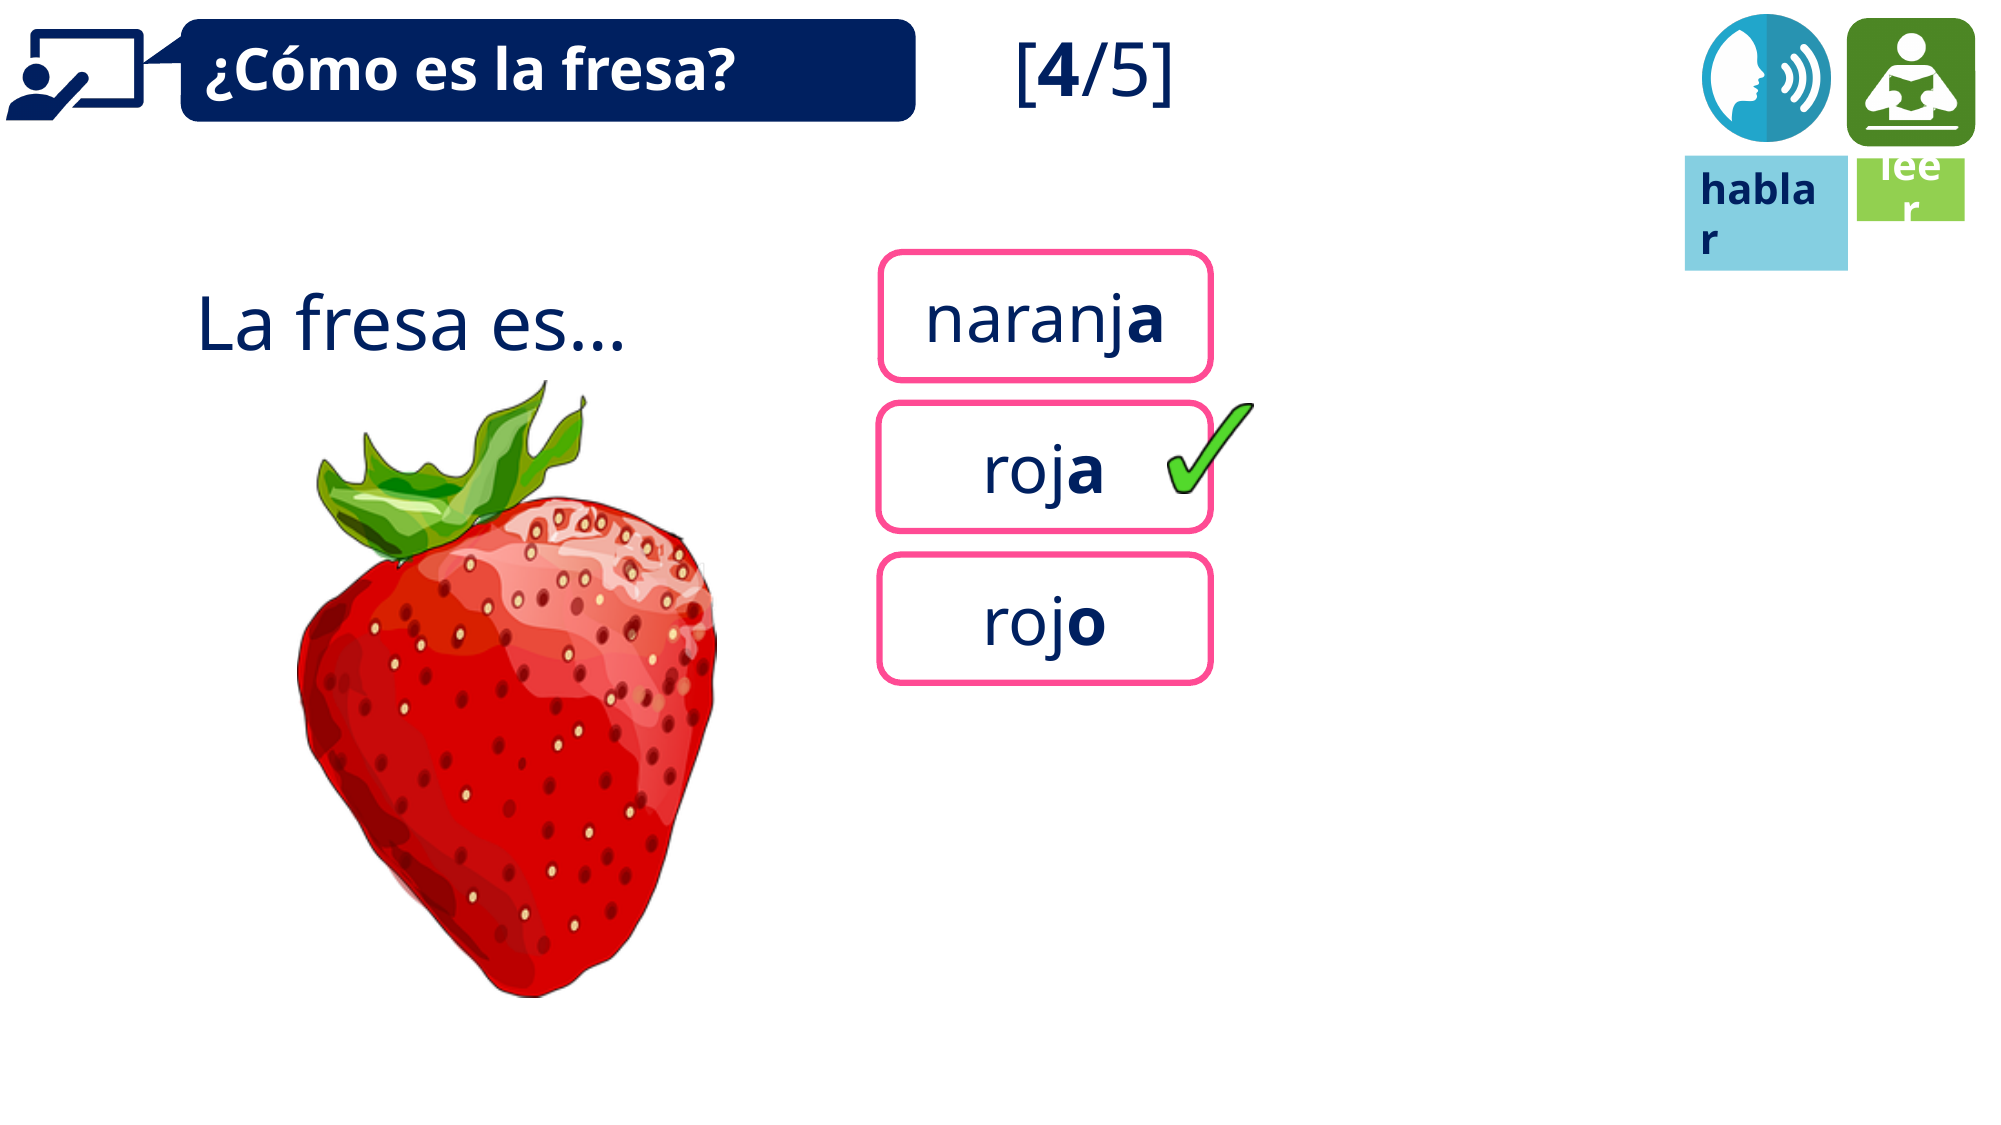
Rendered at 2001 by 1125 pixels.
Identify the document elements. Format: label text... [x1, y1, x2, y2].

text_box ¿Cómo es la fresa? [191, 24, 919, 110]
text_box rojo [878, 553, 1212, 684]
picture [297, 380, 717, 998]
title Leer y hablar [1848, 158, 2000, 254]
picture [1702, 14, 1831, 142]
text_box leer [1856, 158, 1965, 222]
text_box hablar [1684, 155, 1848, 271]
text_box naranja [879, 251, 1212, 382]
picture [0, 0, 150, 150]
text_box [150, 19, 915, 122]
text_box La fresa es… [180, 268, 644, 373]
text_box roja [877, 401, 1212, 532]
picture [1846, 17, 1976, 147]
text_box [4/5] [998, 14, 1192, 120]
picture [1167, 403, 1254, 495]
